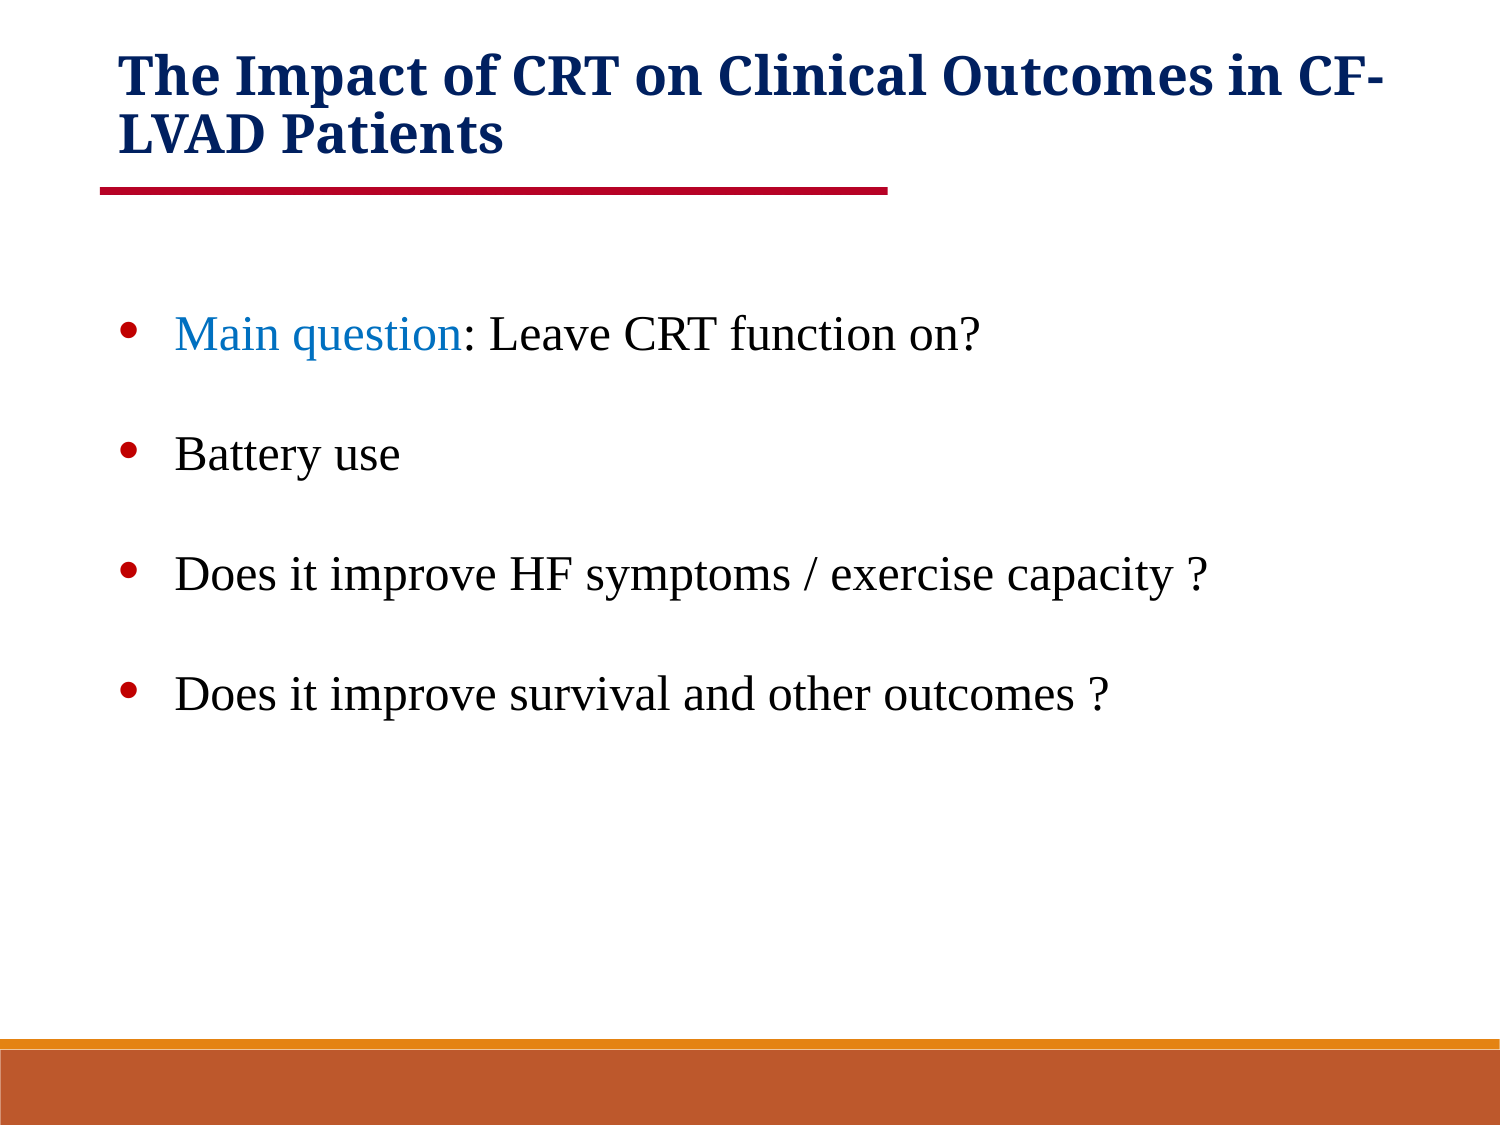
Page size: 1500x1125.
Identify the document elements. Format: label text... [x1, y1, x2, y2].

text_box Main question: Leave CRT function on? Battery use Does it improve HF symptoms / exercise capacity ? Does it improve survival and other outcomes ? [118, 262, 1450, 777]
picture [99, 186, 889, 196]
text_box The Impact of CRT on Clinical Outcomes in CF-LVAD Patients [118, 0, 1403, 173]
